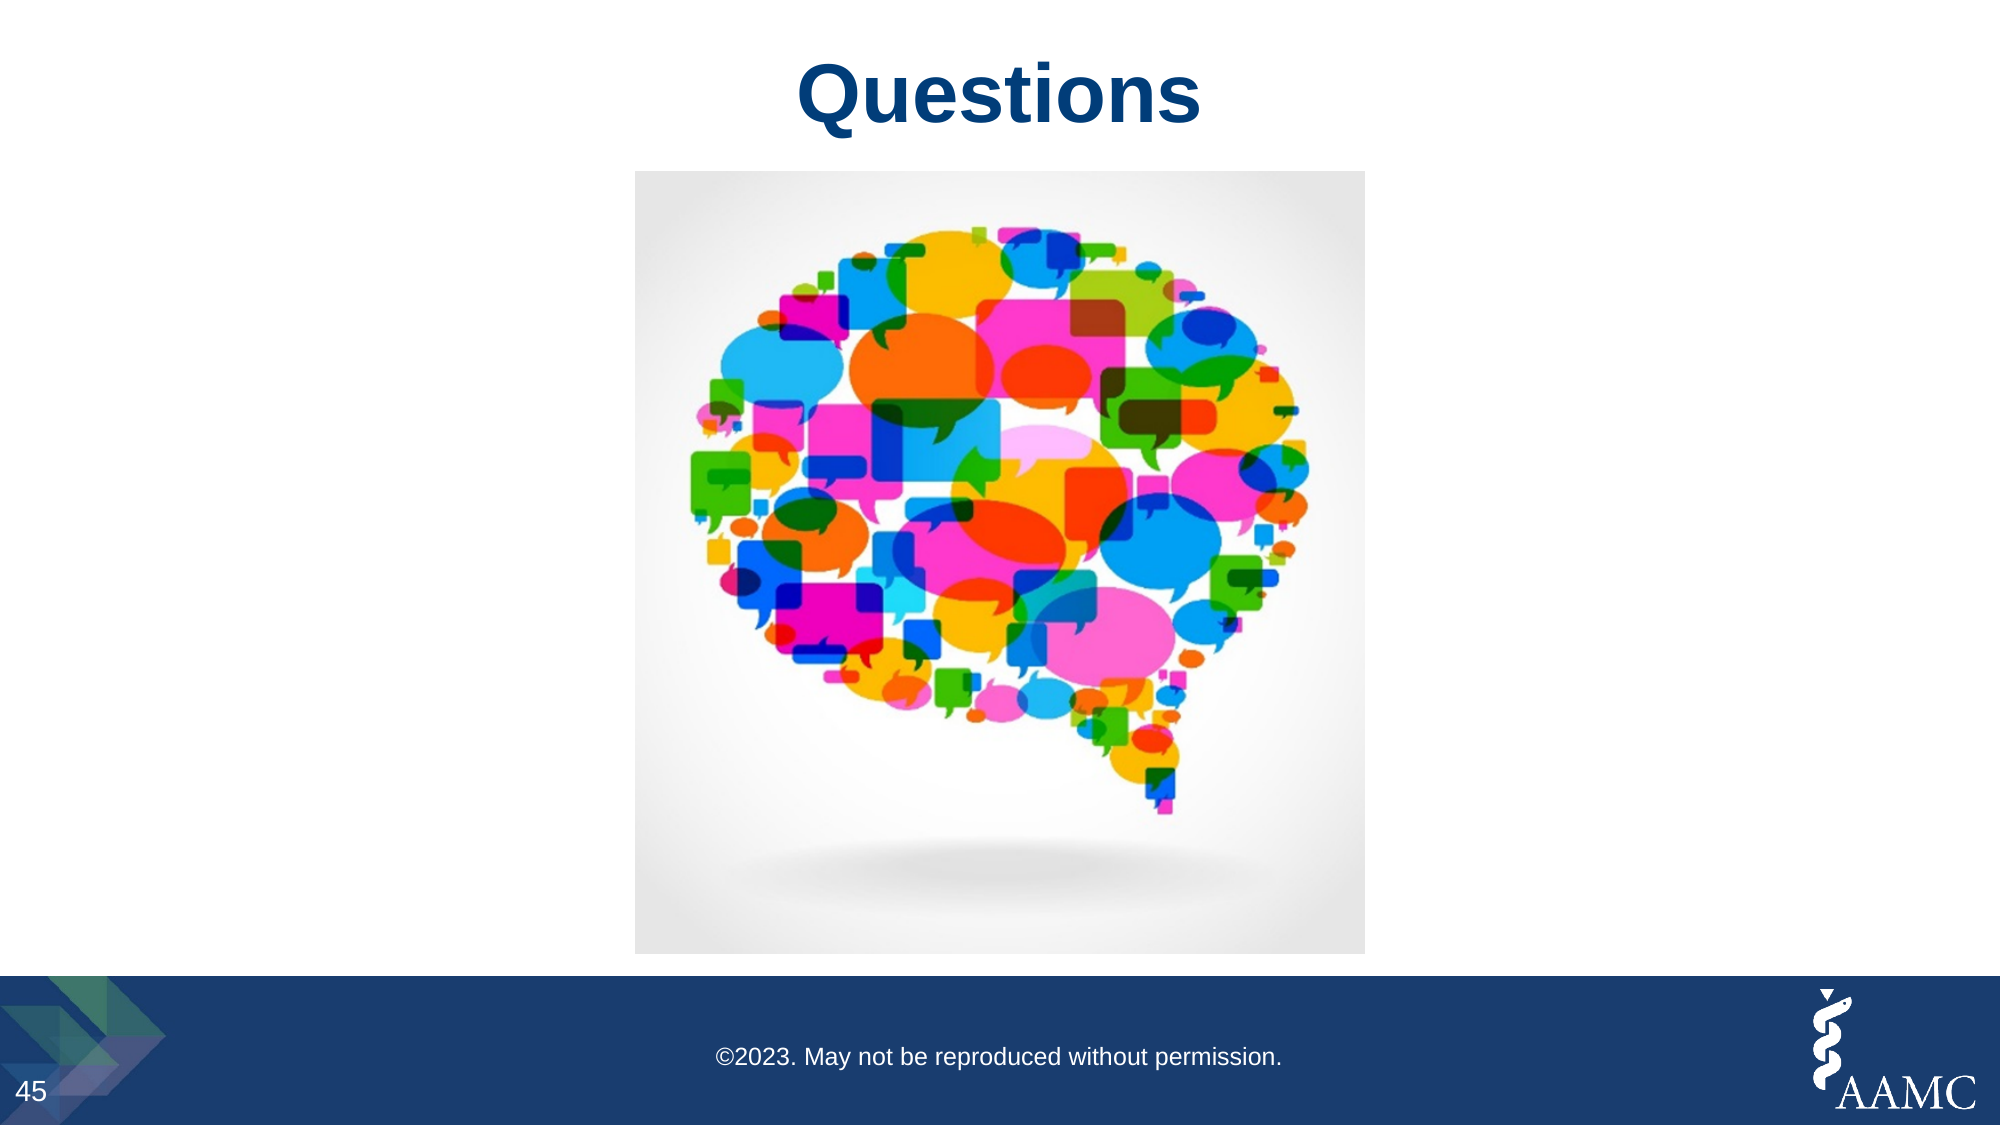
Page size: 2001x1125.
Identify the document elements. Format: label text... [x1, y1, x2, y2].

text_box ©2023. May not be reproduced without permission. [696, 1037, 1304, 1085]
title Questions [762, 54, 1238, 157]
picture [0, 976, 2000, 1125]
picture [635, 171, 1365, 954]
slide_number 45 [0, 1060, 467, 1120]
